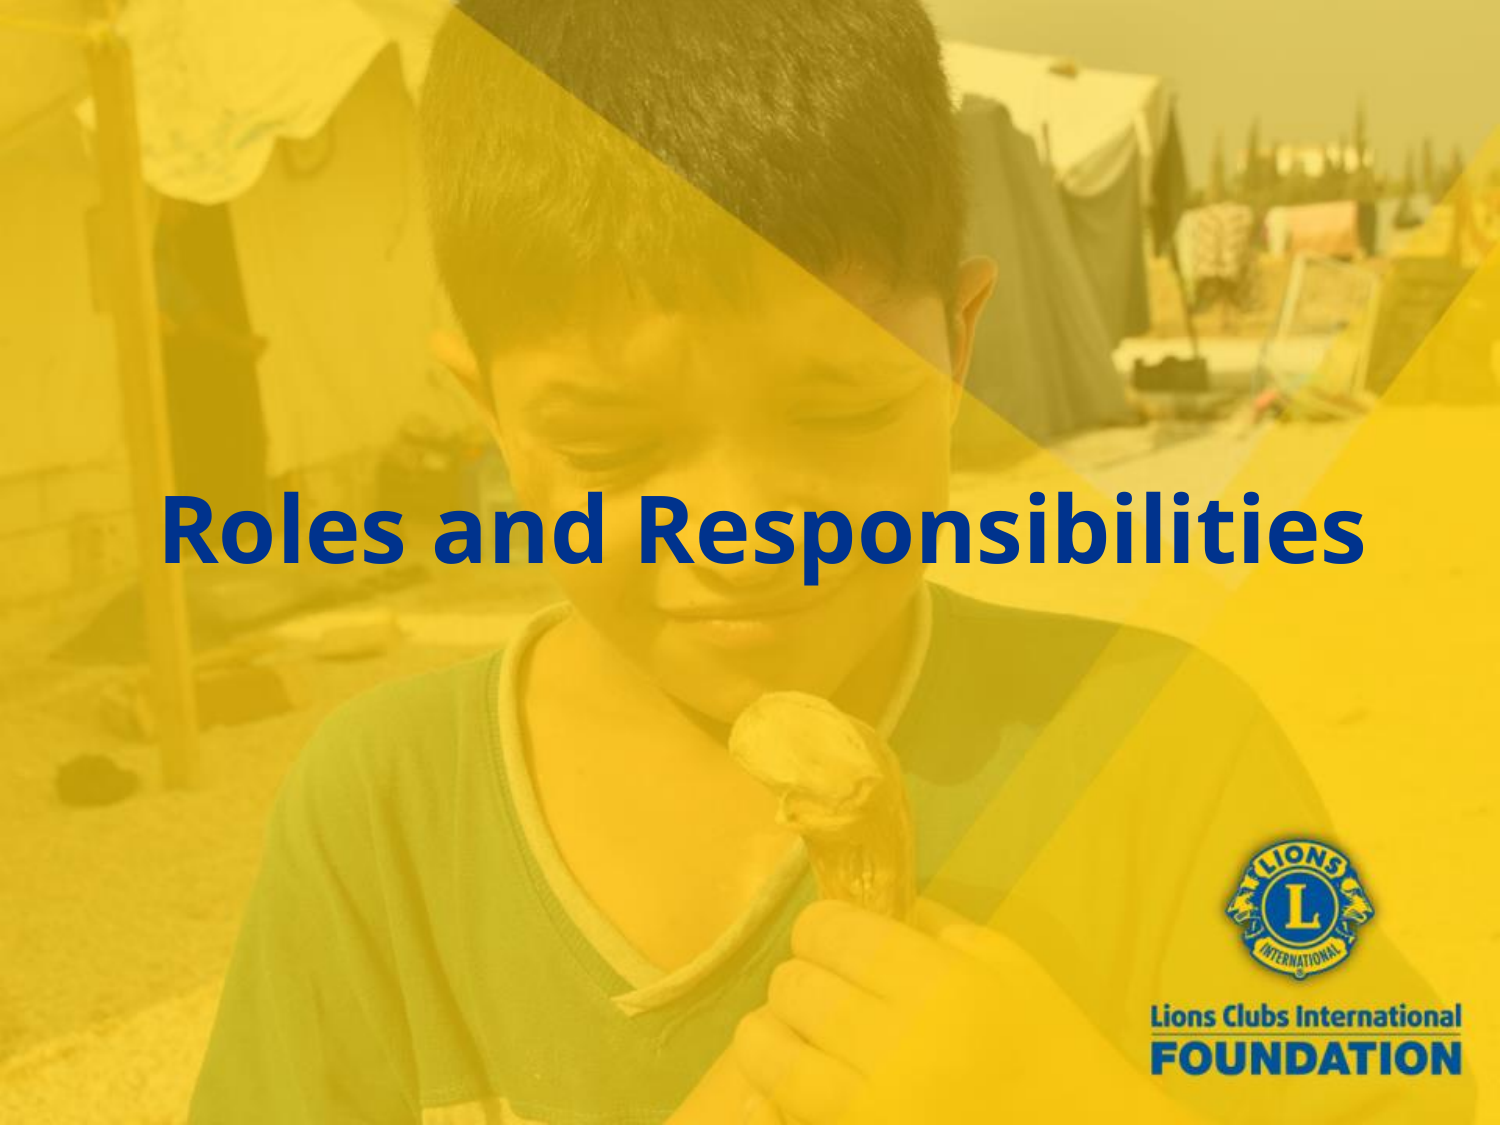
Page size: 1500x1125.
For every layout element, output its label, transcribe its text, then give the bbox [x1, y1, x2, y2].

title Roles and Responsibilities [62, 462, 1463, 604]
picture [0, 0, 1500, 1125]
